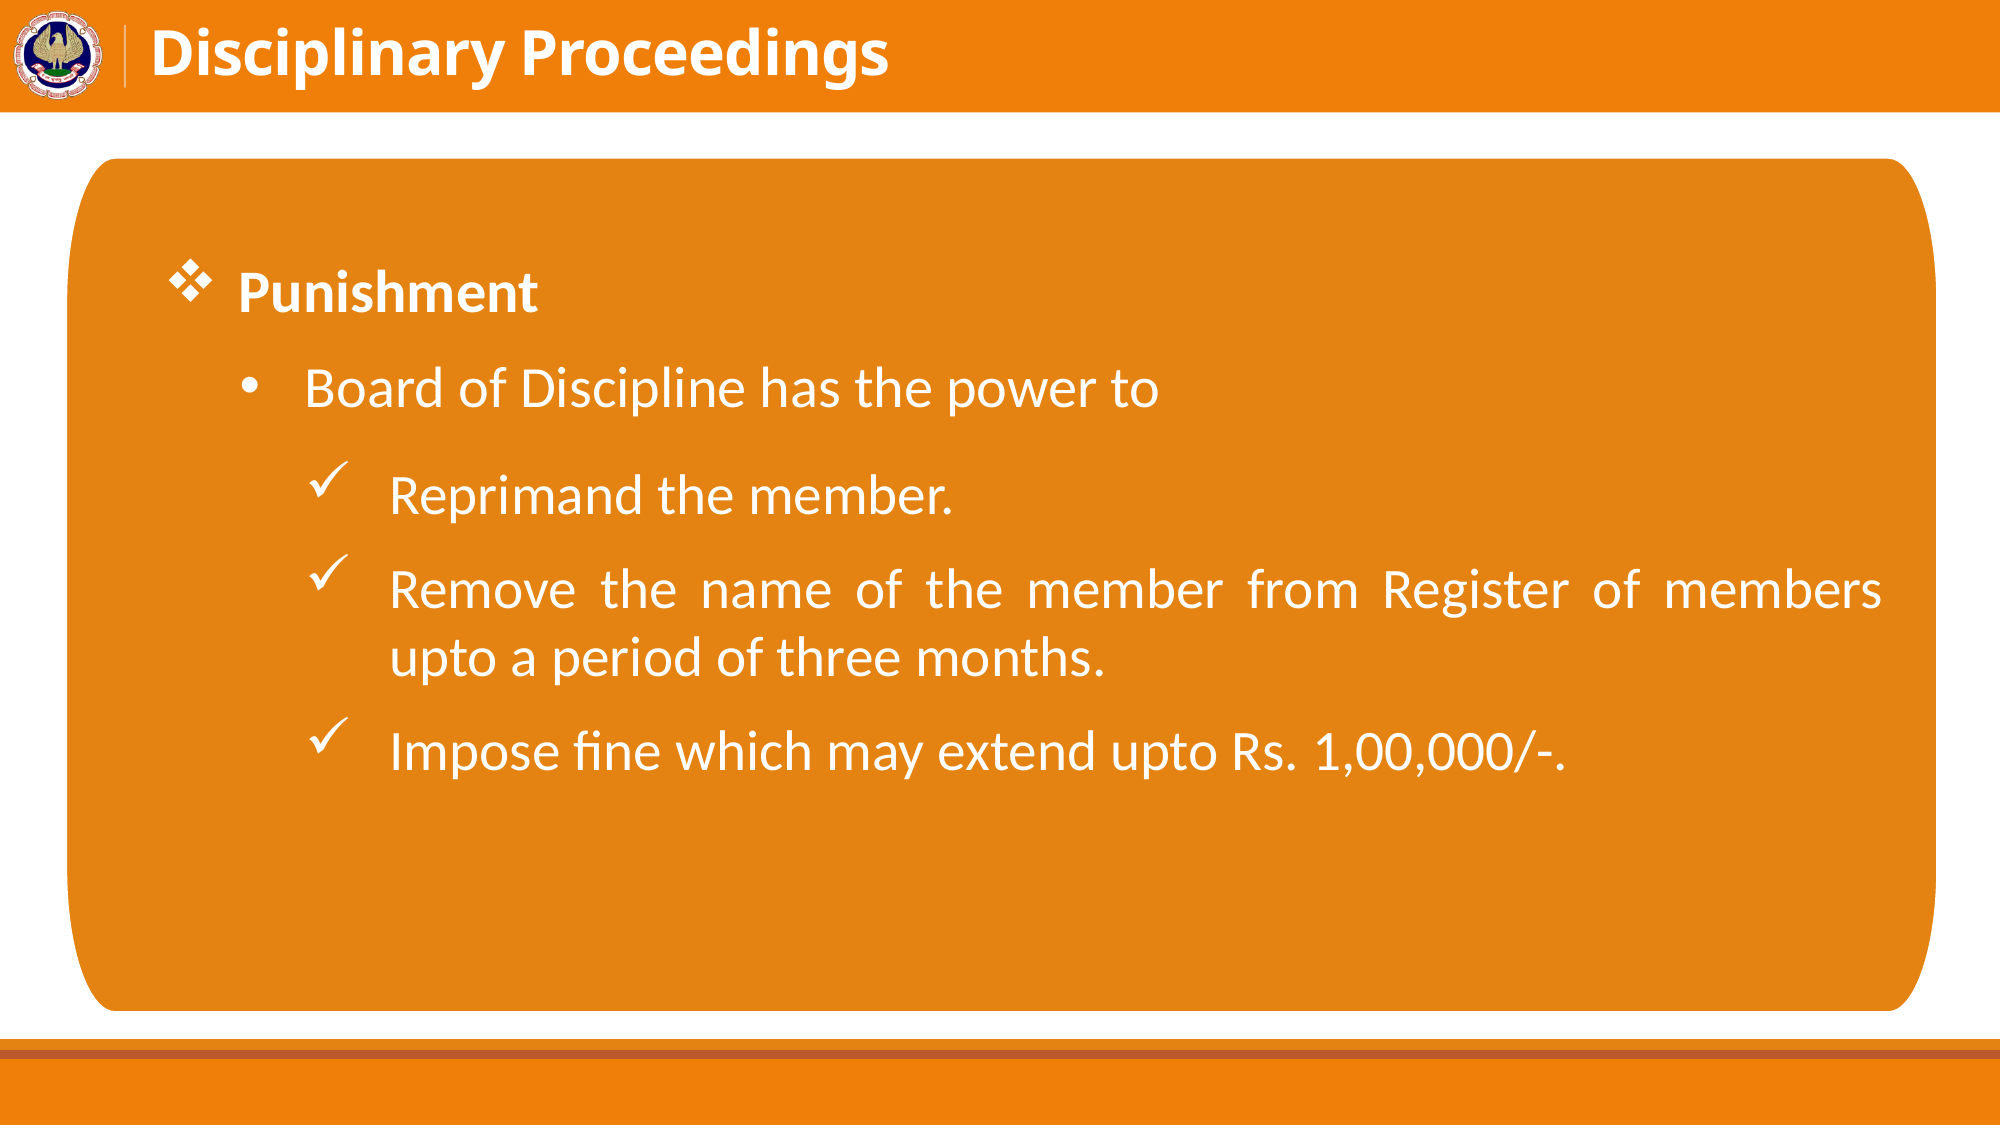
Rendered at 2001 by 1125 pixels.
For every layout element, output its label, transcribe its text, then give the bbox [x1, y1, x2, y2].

picture [12, 9, 103, 100]
title Disciplinary Proceedings [138, 12, 1610, 100]
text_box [57, 156, 1939, 1013]
